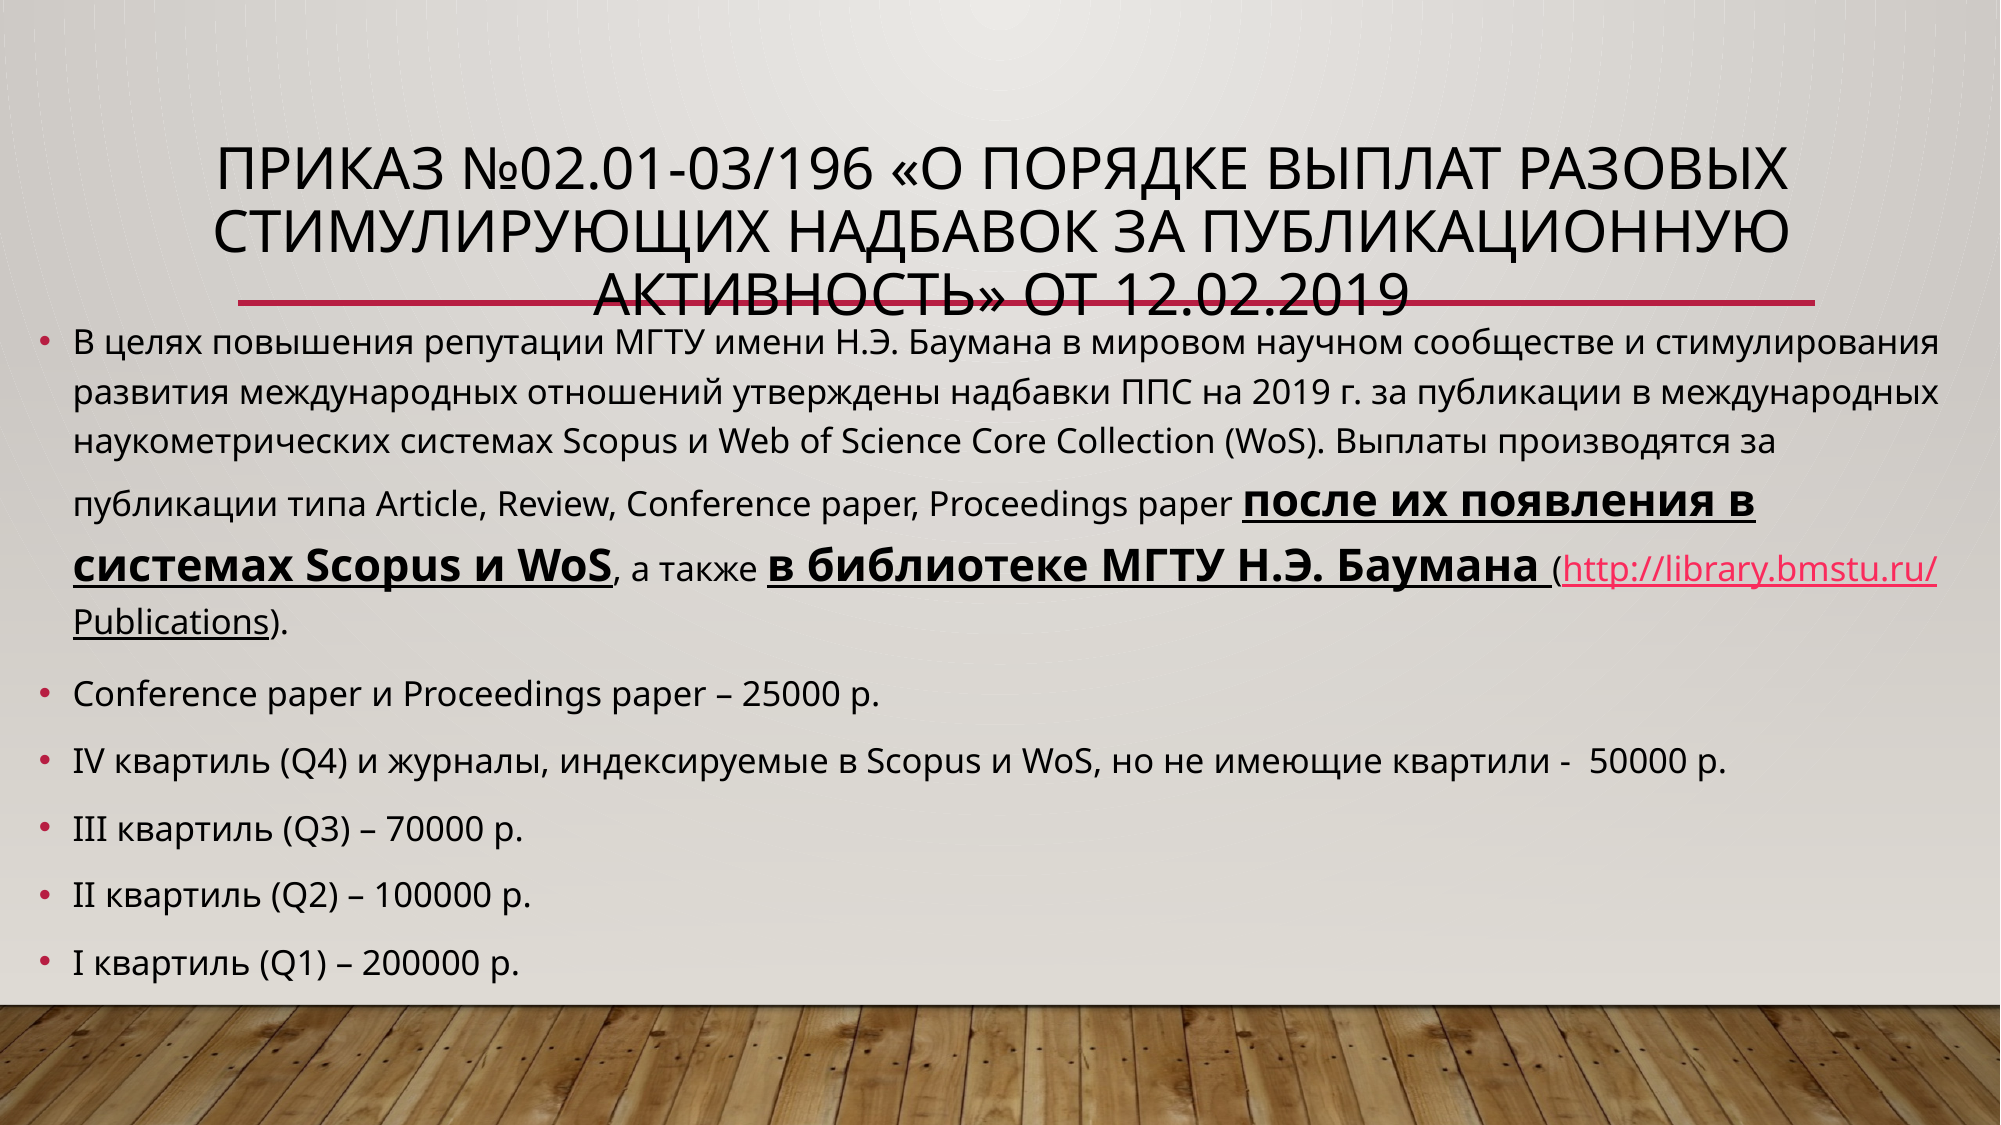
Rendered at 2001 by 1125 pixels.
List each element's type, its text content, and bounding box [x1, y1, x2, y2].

picture [0, 1005, 2000, 1125]
list В целях повышения репутации МГТУ имени Н.Э. Баумана в мировом научном сообществе и стимулирования развития международных отношений утверждены надбавки ППС на 2019 г. за публикации в международных наукометрических системах Scopus и Web of Science Core Collection (WoS). Выплаты производятся за публикации типа Article, Review, Conference paper, Proceedings paper после их появления в системах Scopus и WoS, а также в библиотеке МГТУ Н.Э. Баумана (http://library.bmstu.ru/Publications). Conference paper и Proceedings paper – 25000 р. IV квартиль (Q4) и журналы, индексируемые в Scopus и WoS, но не имеющие квартили - 50000 р. III квартиль (Q3) – 70000 р. II квартиль (Q2) – 100000 р. I квартиль (Q1) – 200000 р. [23, 304, 1981, 993]
title Приказ №02.01-03/196 «о порядке выплат разовых стимулирующих надбавок за публикационную активность» от 12.02.2019 [23, 131, 1981, 304]
